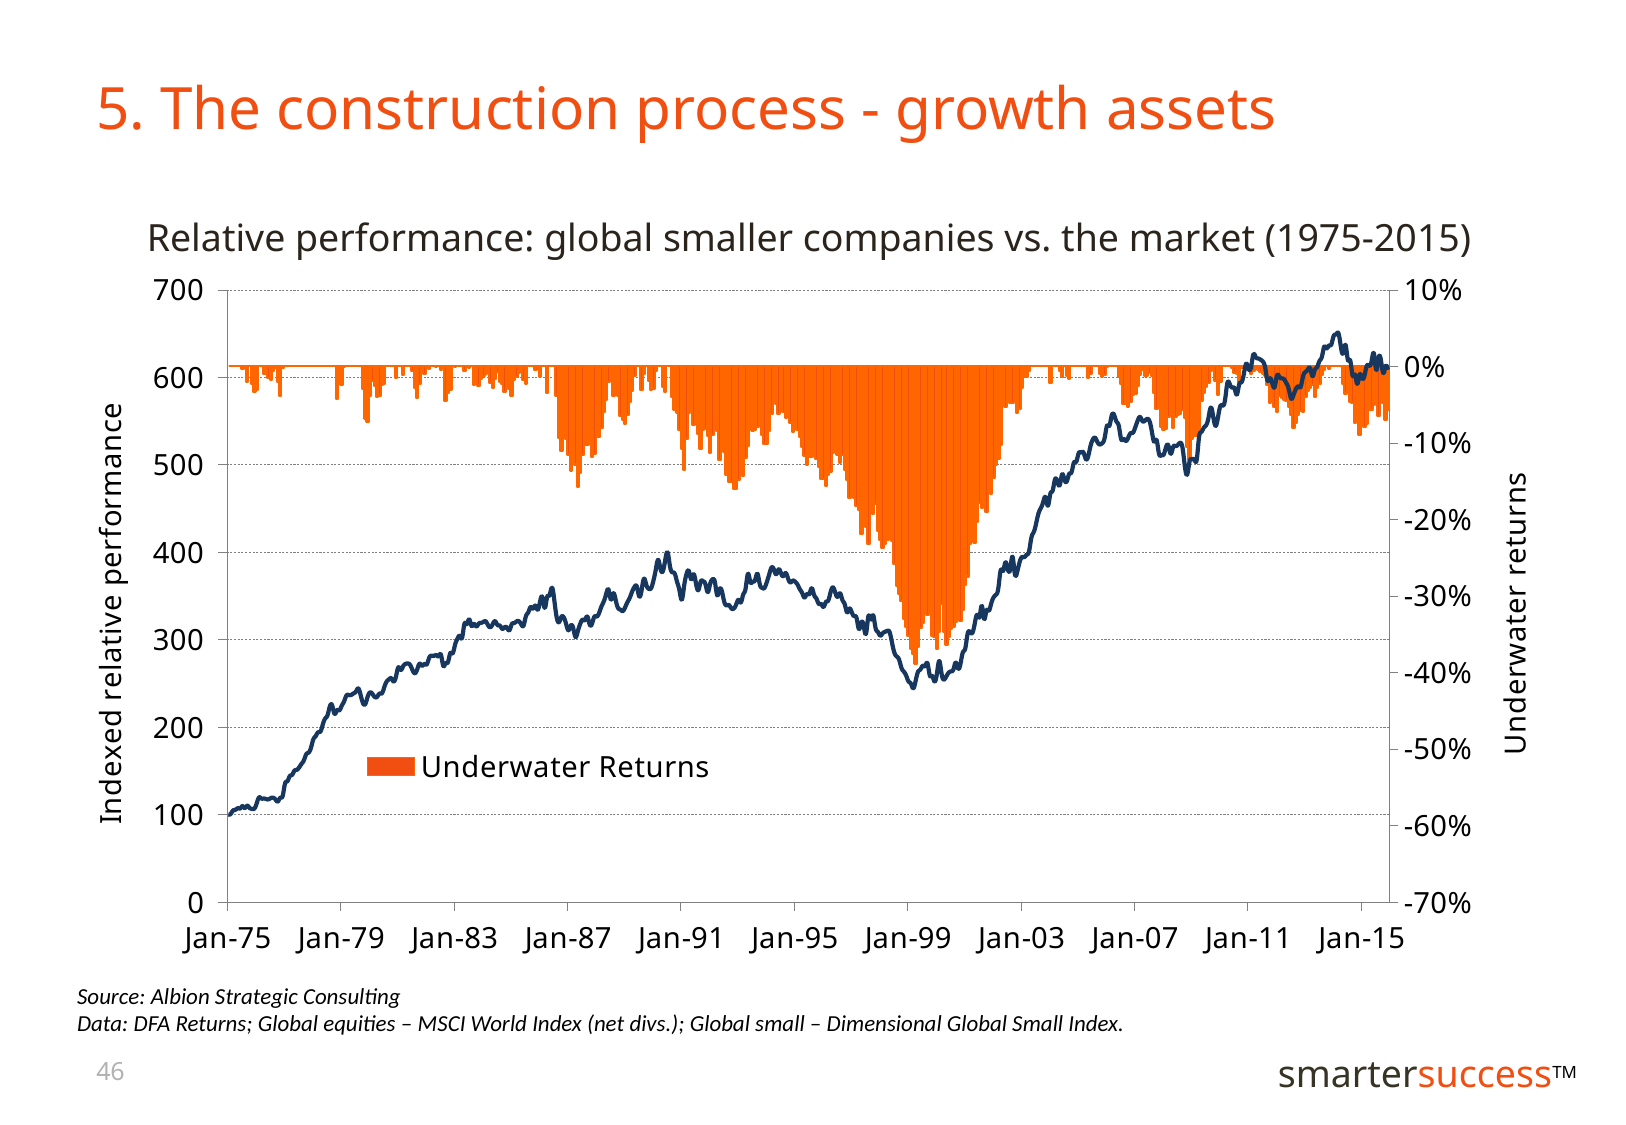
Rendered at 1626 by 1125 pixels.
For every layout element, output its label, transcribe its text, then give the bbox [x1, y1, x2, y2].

slide_number 46 [81, 1044, 365, 1103]
text_box Source: Albion Strategic Consulting Data: DFA Returns; Global equities – MSCI World Index (net divs.); Global small – Dimensional Global Small Index. [62, 973, 1150, 1044]
chart [80, 255, 1544, 971]
text_box Relative performance: global smaller companies vs. the market (1975-2015) [132, 206, 1488, 253]
title 5. The construction process - growth assets [81, 45, 1544, 167]
